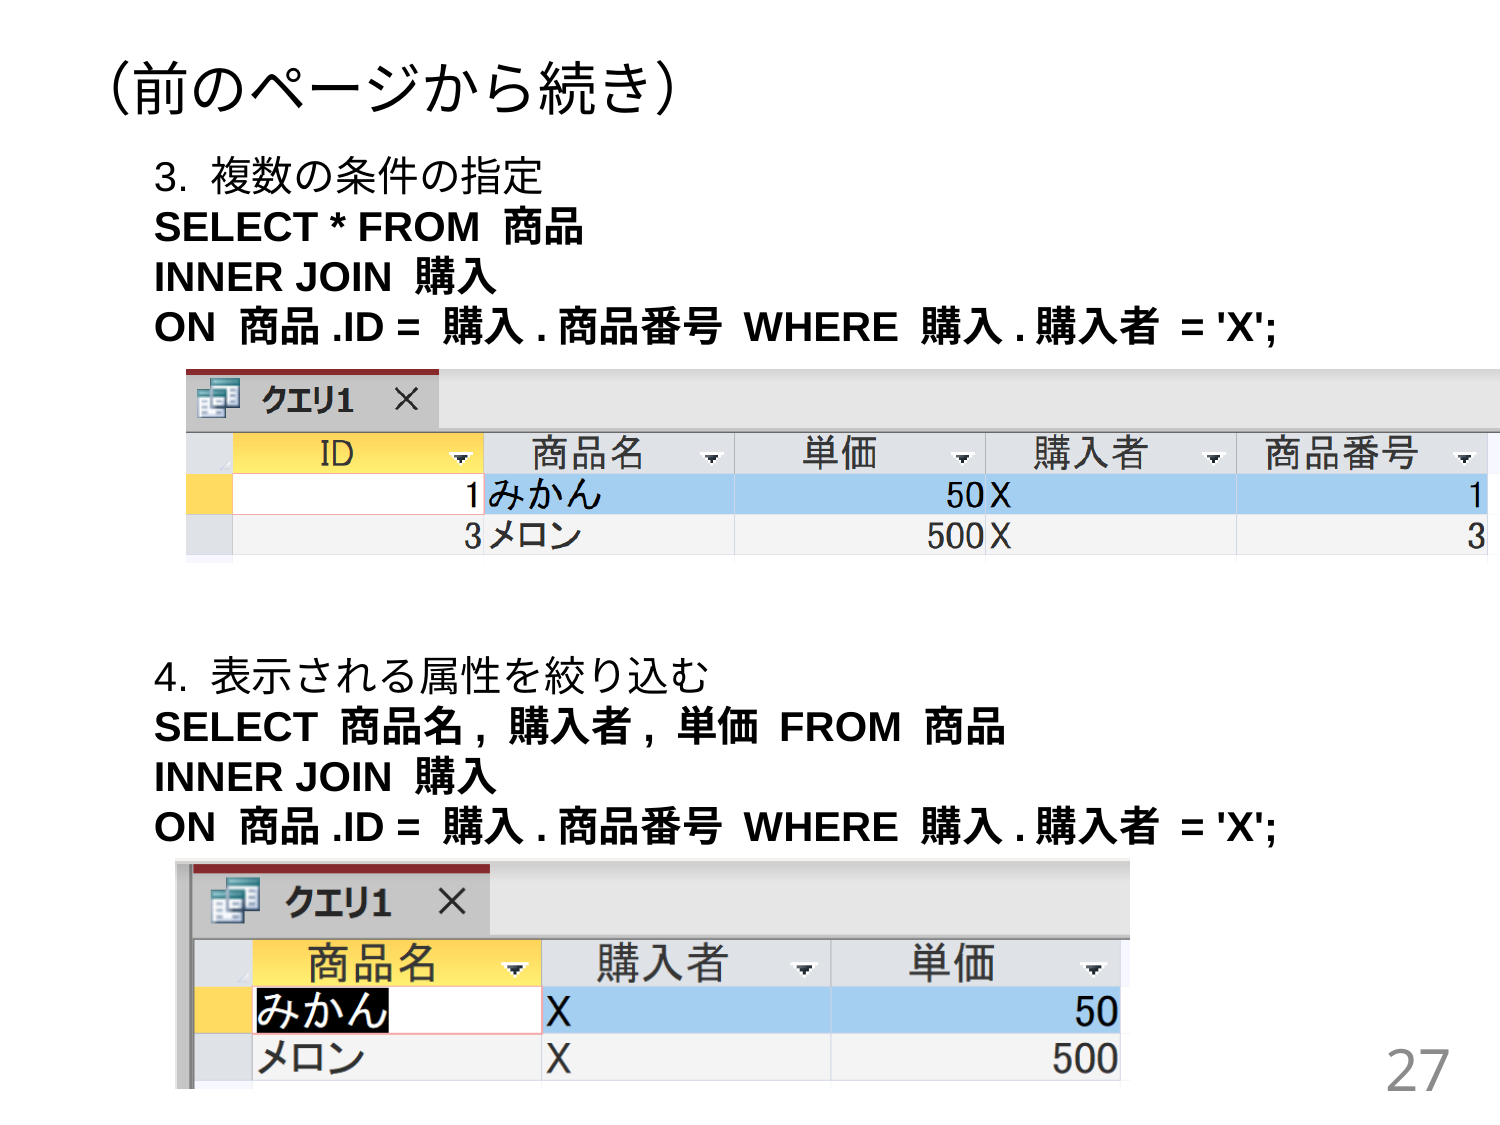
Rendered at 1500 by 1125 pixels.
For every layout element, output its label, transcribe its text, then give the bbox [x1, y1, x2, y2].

picture [186, 369, 1500, 563]
picture [175, 858, 1130, 1089]
slide_number 27 [1129, 1042, 1467, 1103]
text_box 3. 複数の条件の指定 SELECT * FROM 商品 INNER JOIN 購入 ON 商品.ID = 購入.商品番号 WHERE 購入.購入者 = 'X'; 4. 表示される属性を絞り込む SELECT 商品名, 購入者, 単価 FROM 商品 INNER JOIN 購入 ON 商品.ID = 購入.商品番号 WHERE 購入.購入者 = 'X'; [138, 142, 1447, 858]
text_box [91, 630, 1415, 1091]
list （前のページから続き） [58, 44, 1447, 215]
